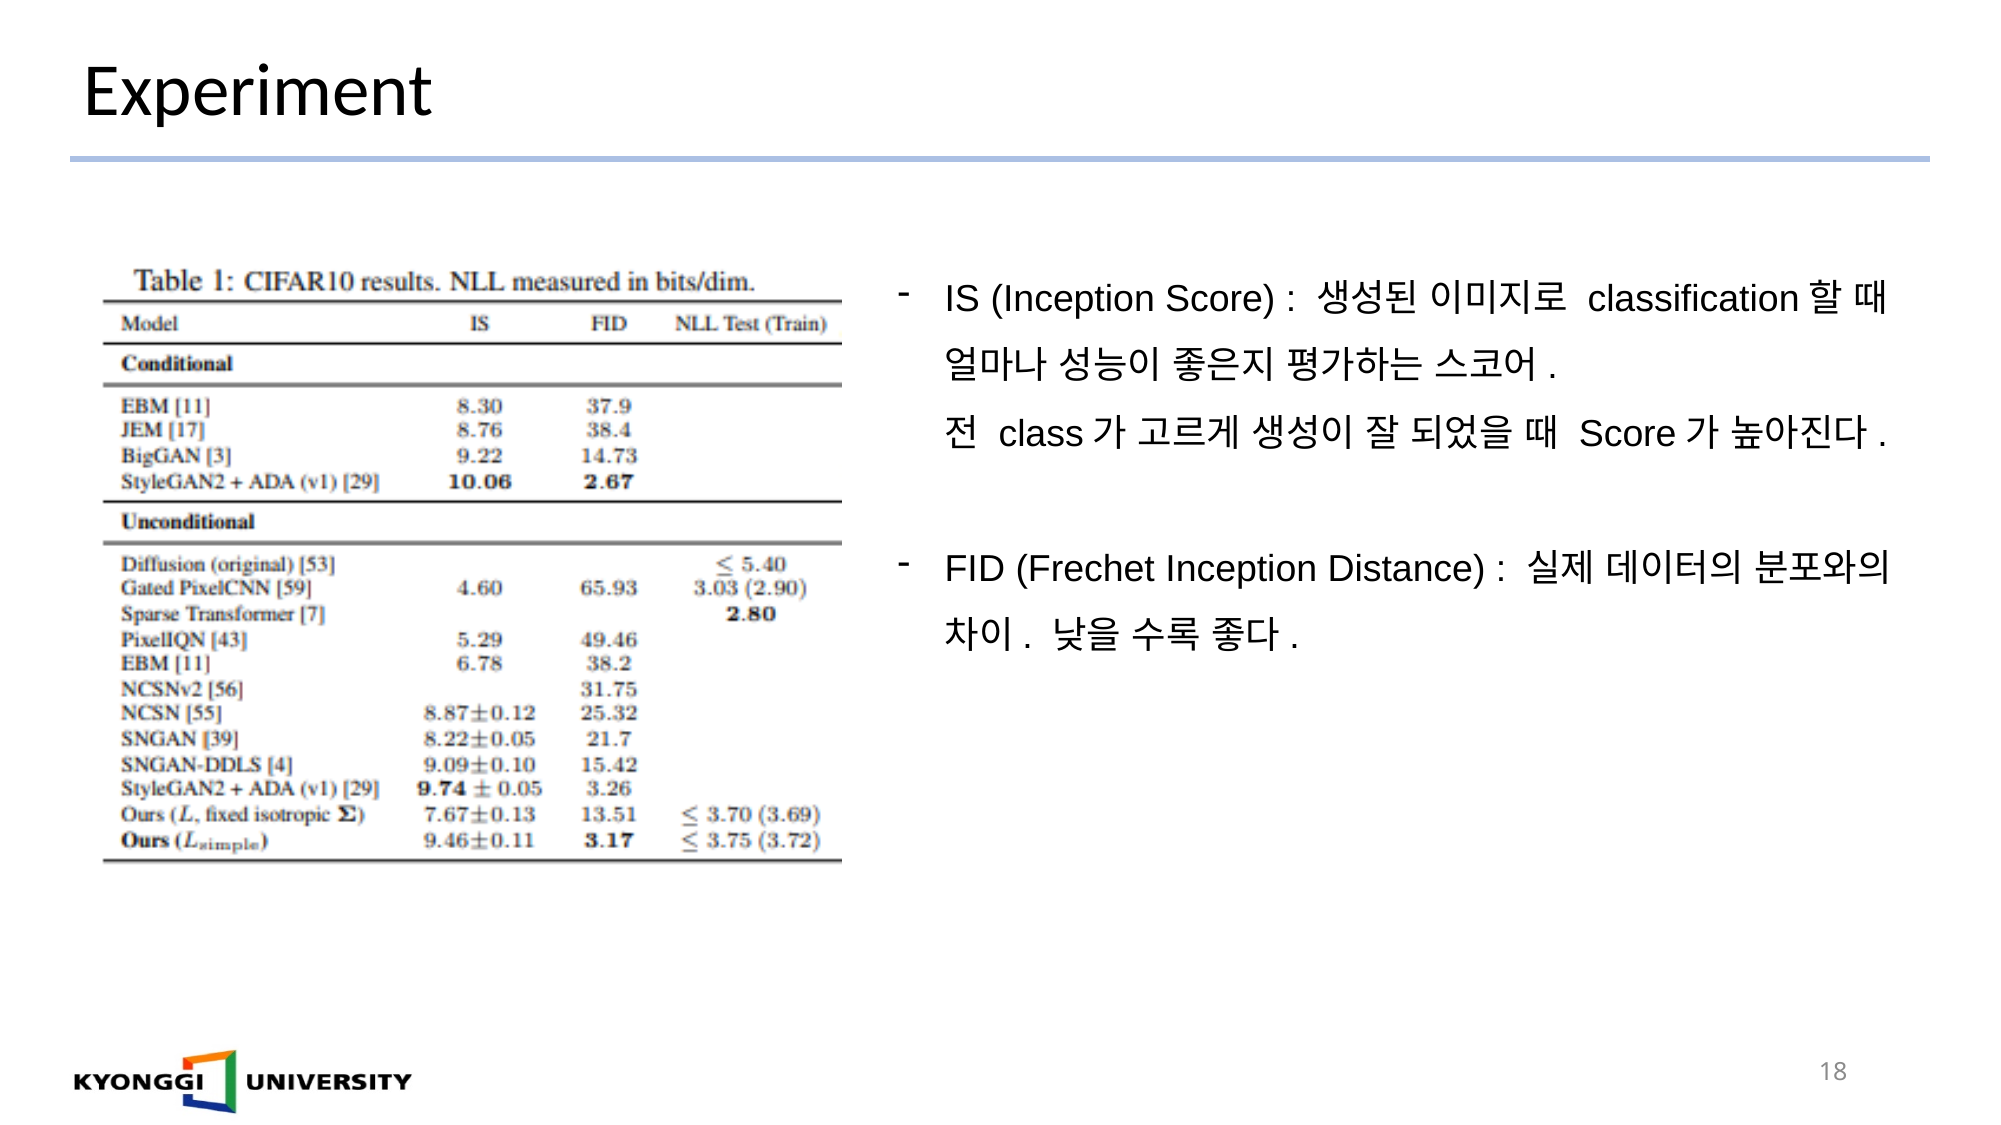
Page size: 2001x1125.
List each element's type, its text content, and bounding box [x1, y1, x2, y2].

title Experiment [68, 32, 1698, 150]
slide_number 18 [1412, 1042, 1863, 1103]
picture [101, 244, 842, 881]
text_box IS (Inception Score) : 생성된 이미지로 classification할 때 얼마나 성능이 좋은지 평가하는 스코어. 전 class가 고르게 생성이 잘 되었을 때 Score가 높아진다. FID (Frechet Inception Distance) : 실제 데이터의 분포와의 차이. 낮을 수록 좋다. [882, 244, 1931, 664]
picture [69, 1044, 418, 1124]
